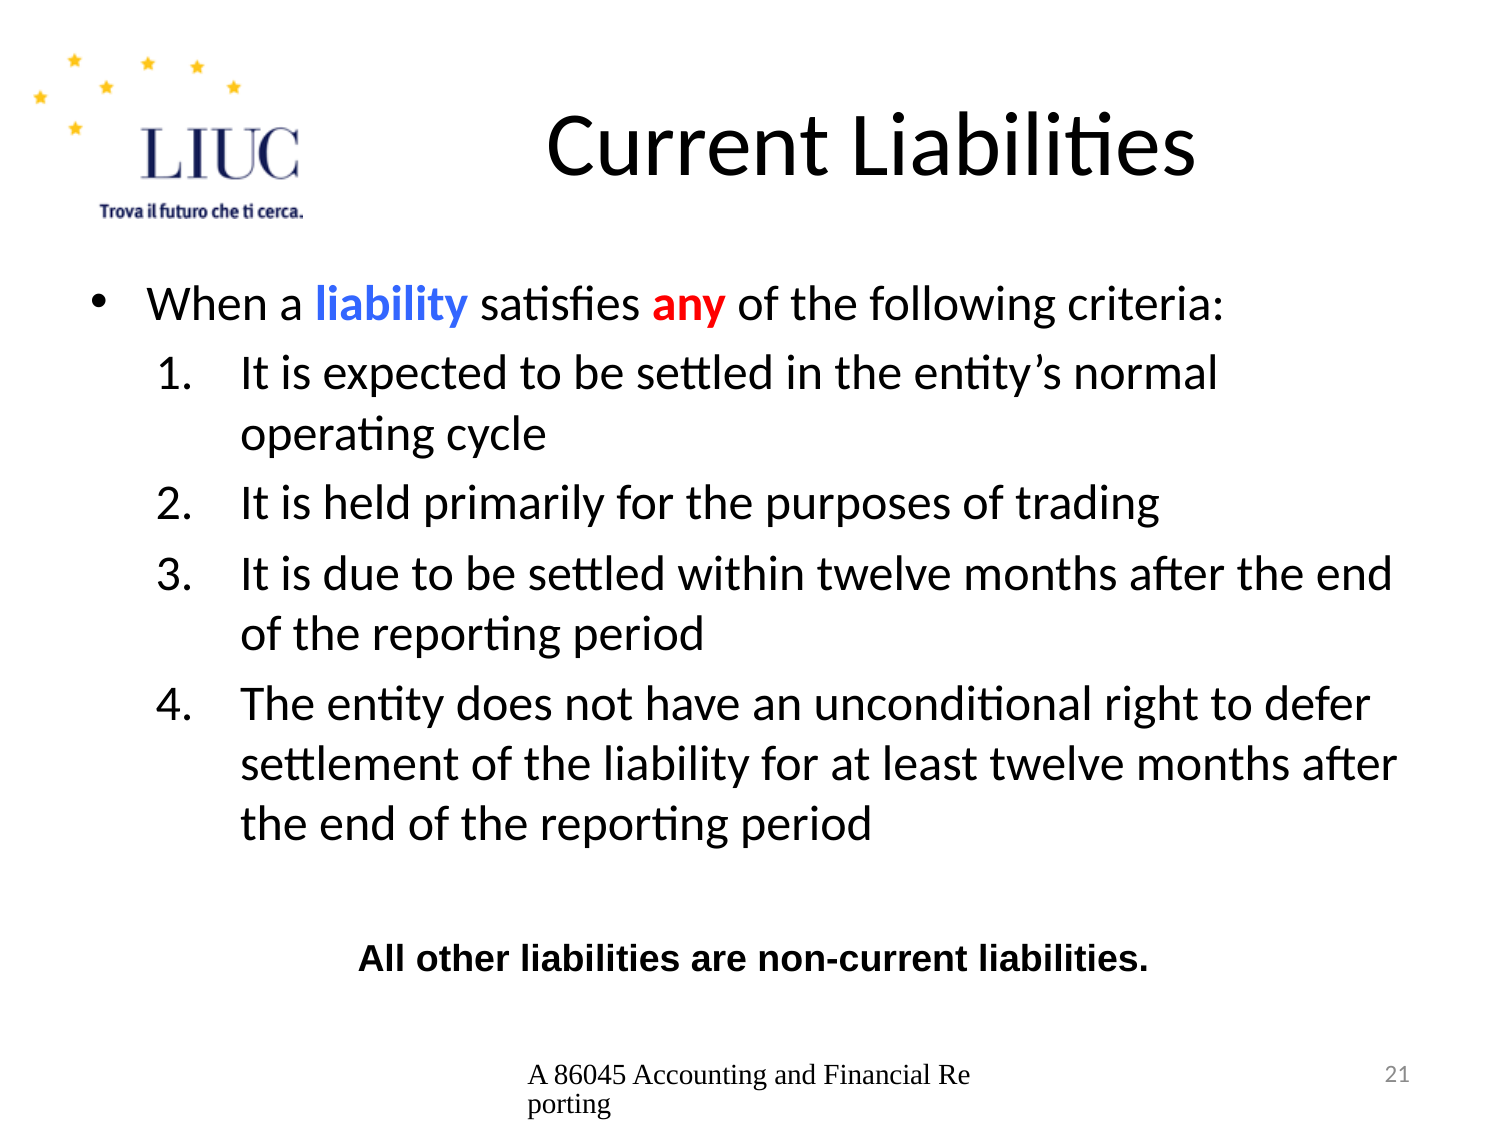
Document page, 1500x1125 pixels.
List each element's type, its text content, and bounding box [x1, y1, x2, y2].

footer A 86045 Accounting and Financial Reporting [512, 1042, 988, 1103]
title Current Liabilities [319, 45, 1425, 233]
slide_number 40 [1074, 1042, 1425, 1103]
text_box All other liabilities are non-current liabilities. [342, 926, 1166, 1032]
list When a liability satisfies any of the following criteria: It is expected to be settled in the entity’s normal operating cycle It is held primarily for the purposes of trading It is due to be settled within twelve months after the end of the reporting period The entity does not have an unconditional right to defer settlement of the liability for at least twelve months after the end of the reporting period [75, 262, 1425, 1005]
picture [33, 38, 303, 219]
